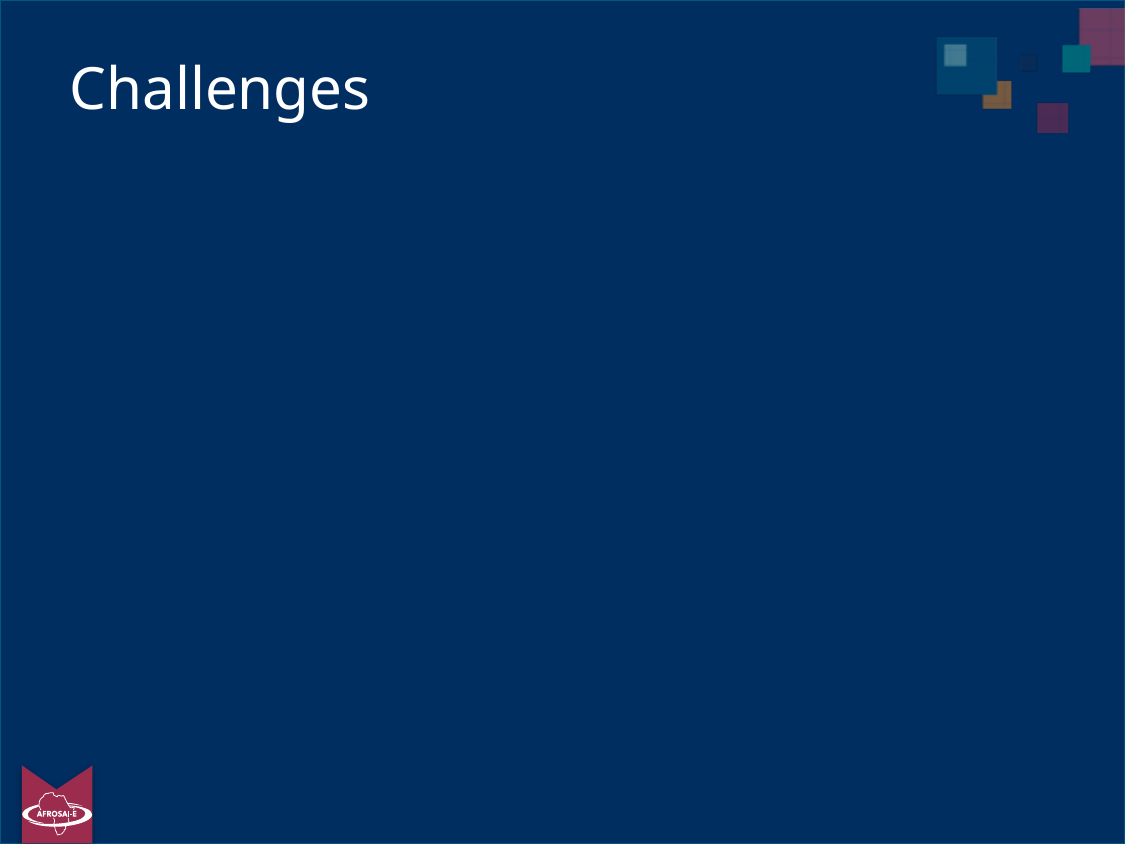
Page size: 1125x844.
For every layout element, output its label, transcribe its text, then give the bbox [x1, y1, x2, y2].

picture [929, 9, 1125, 133]
title Challenges [56, 33, 938, 152]
